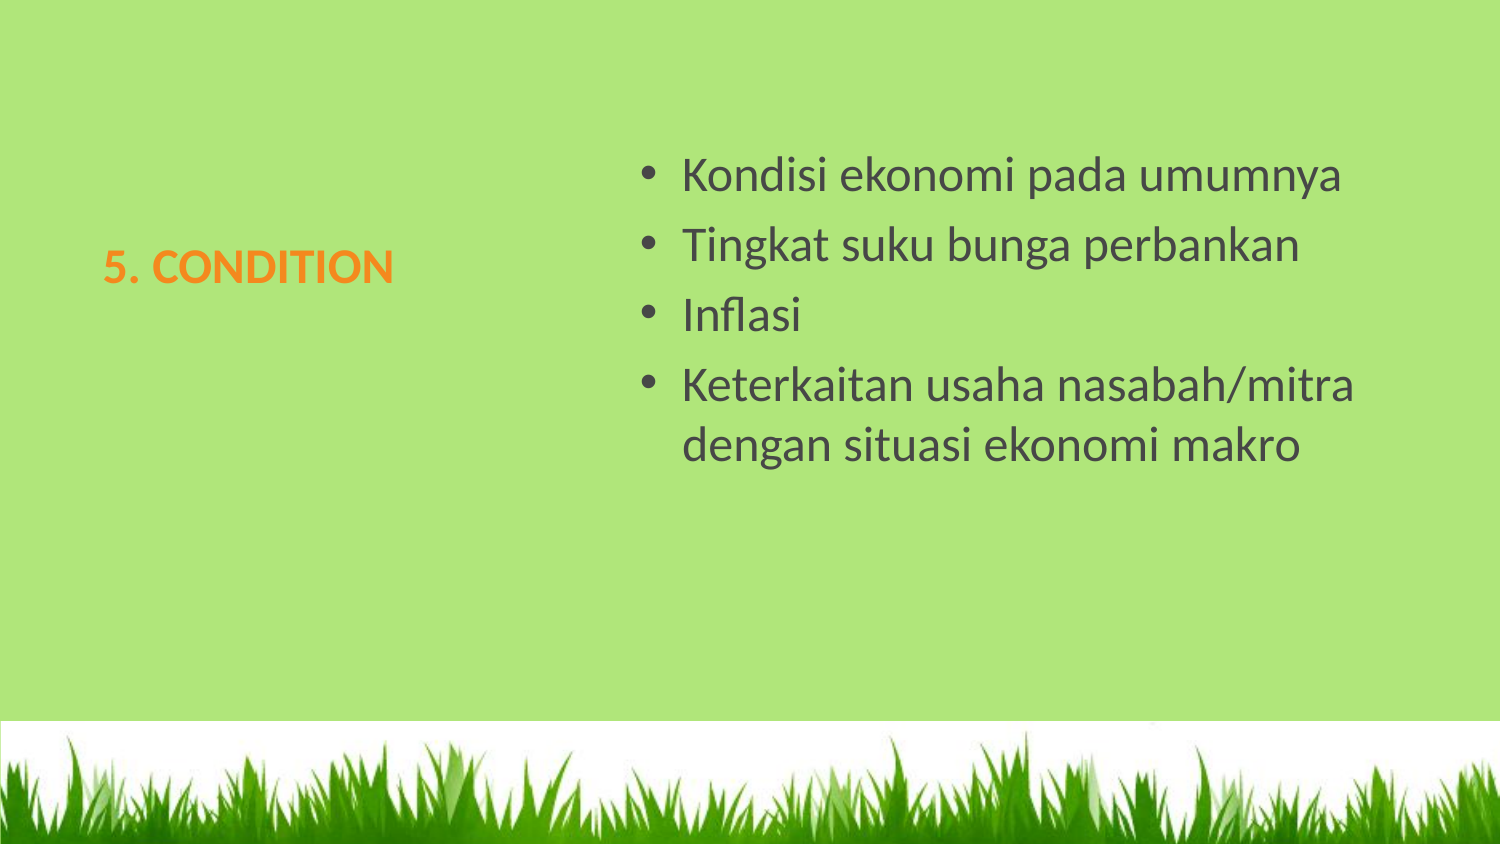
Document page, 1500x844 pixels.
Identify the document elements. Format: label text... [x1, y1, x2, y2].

picture [0, 721, 1500, 844]
list Kondisi ekonomi pada umumnya Tingkat suku bunga perbankan Inflasi Keterkaitan usaha nasabah/mitra dengan situasi ekonomi makro [624, 134, 1375, 692]
title 5. CONDITION [87, 221, 541, 307]
